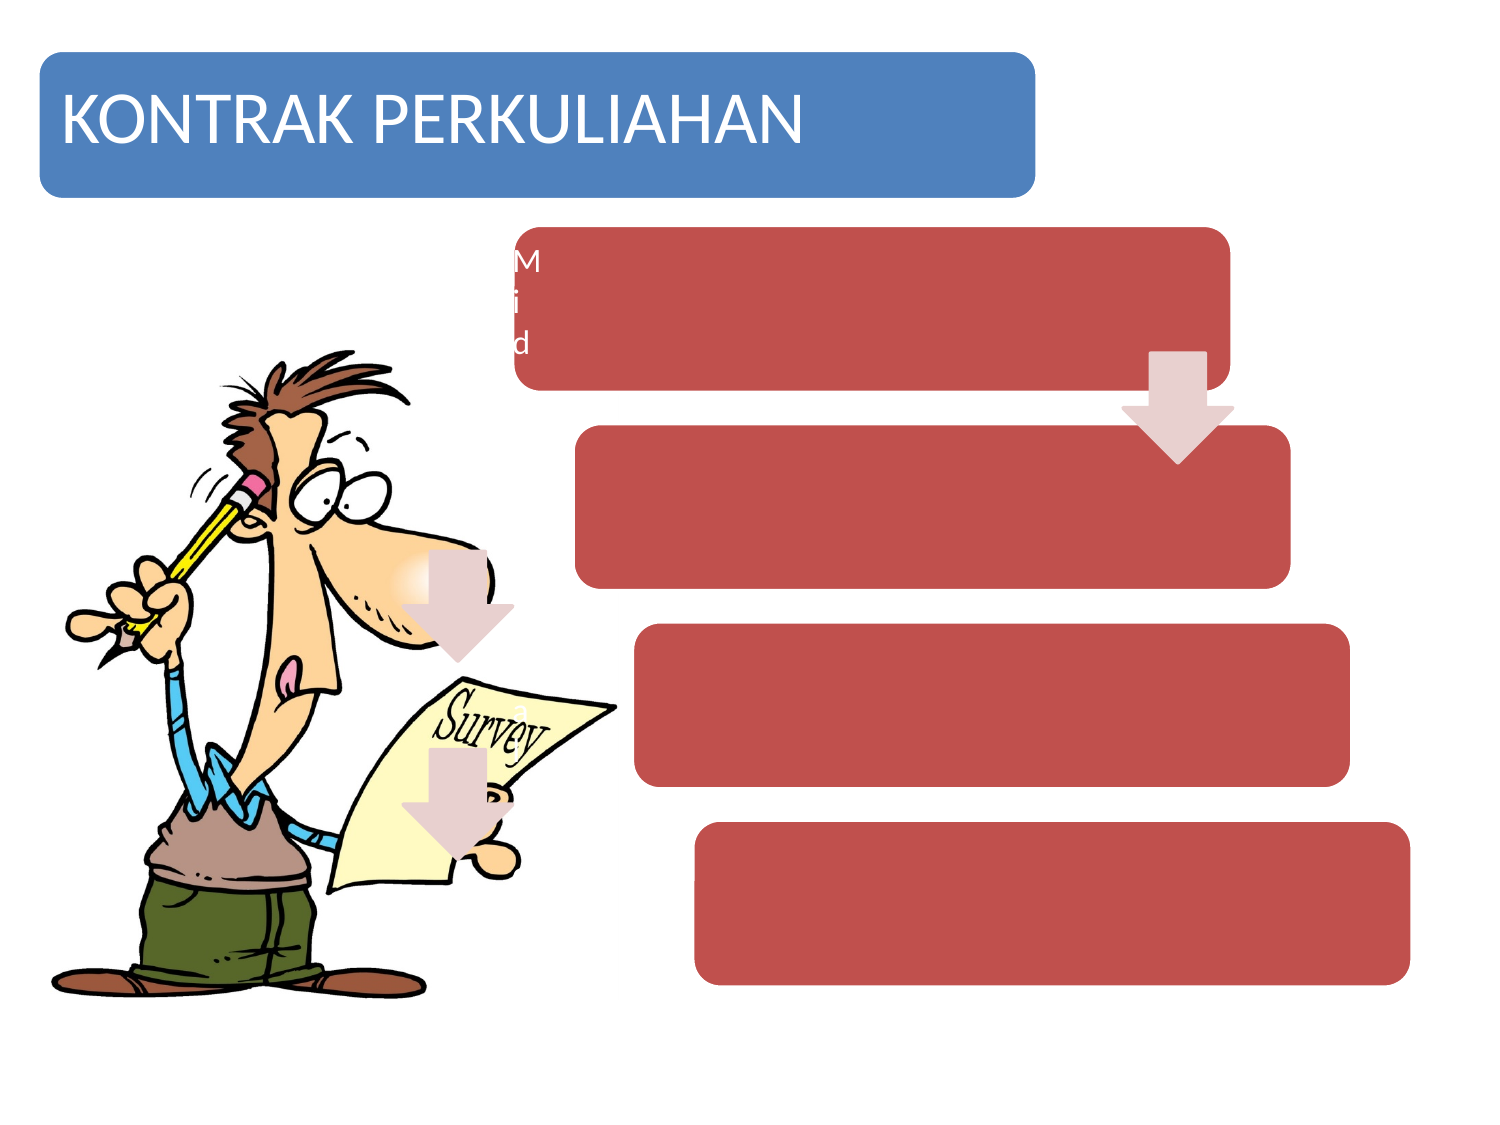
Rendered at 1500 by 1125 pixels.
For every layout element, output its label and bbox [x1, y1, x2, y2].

text_box [512, 224, 1413, 988]
text_box [37, 49, 1038, 201]
picture [49, 349, 619, 1001]
